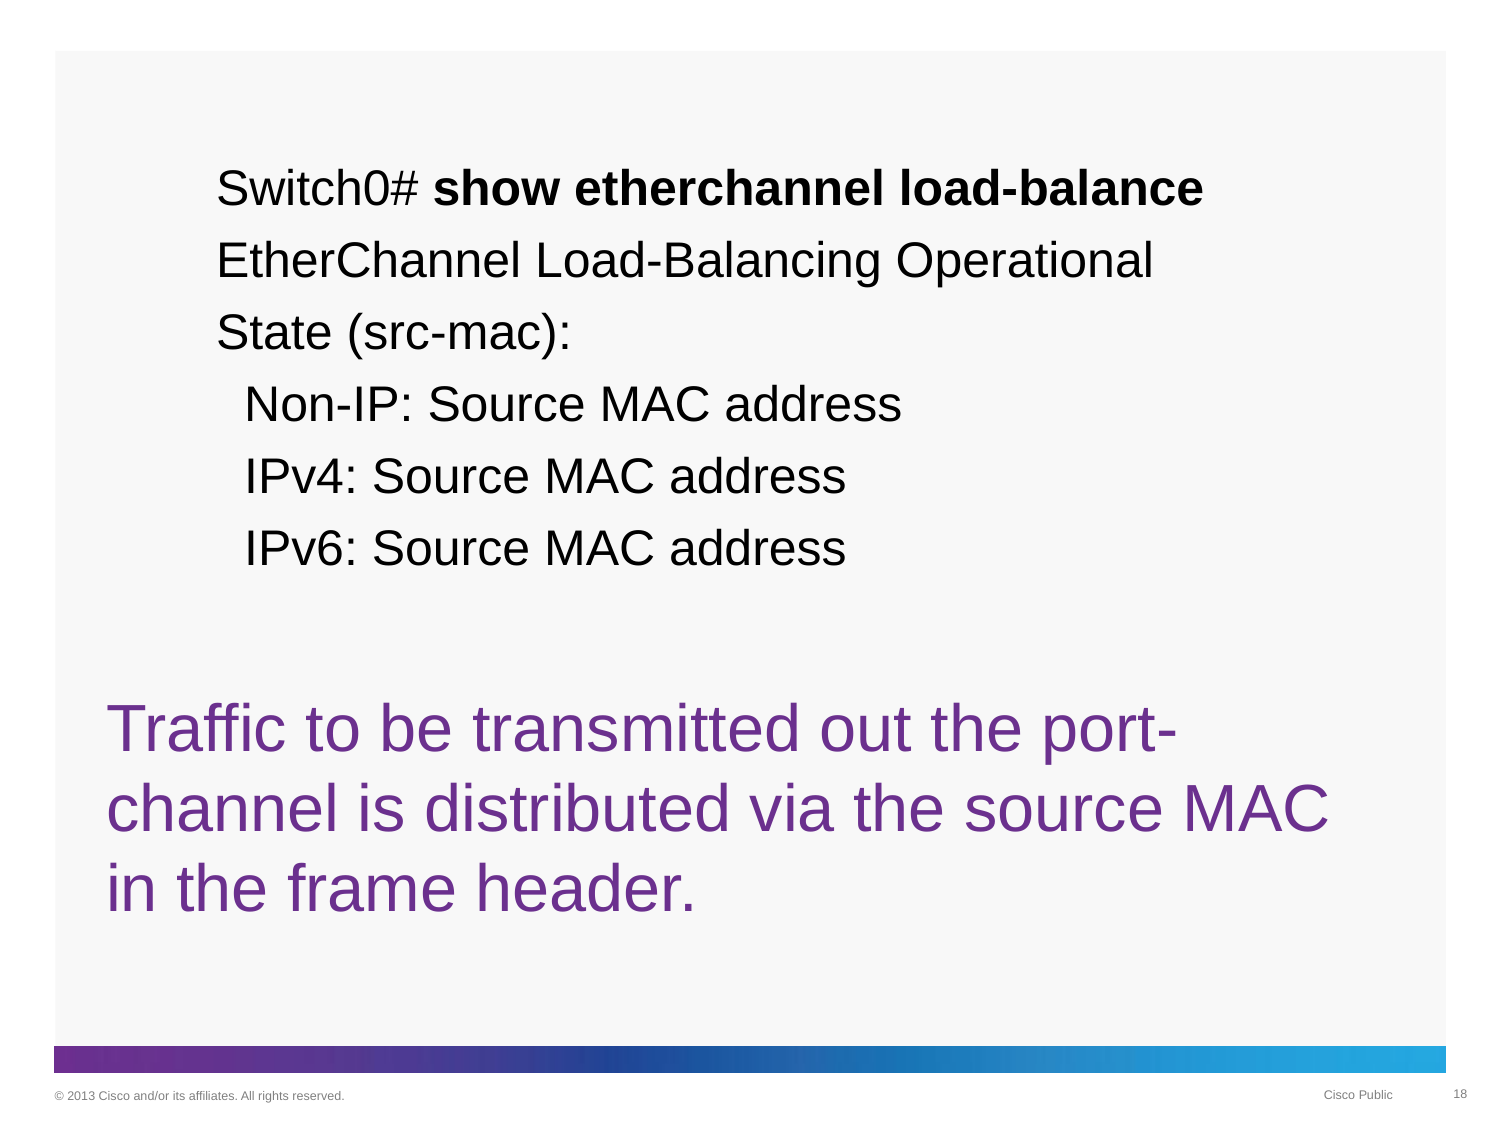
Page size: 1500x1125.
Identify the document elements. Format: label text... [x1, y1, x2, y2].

picture [54, 1046, 1446, 1074]
text_box Switch0# show etherchannel load-balance EtherChannel Load-Balancing Operational State (src-mac): Non-IP: Source MAC address IPv4: Source MAC address IPv6: Source MAC address [201, 136, 1299, 583]
text_box Traffic to be transmitted out the port-channel is distributed via the source MAC in the frame header. [91, 677, 1347, 932]
